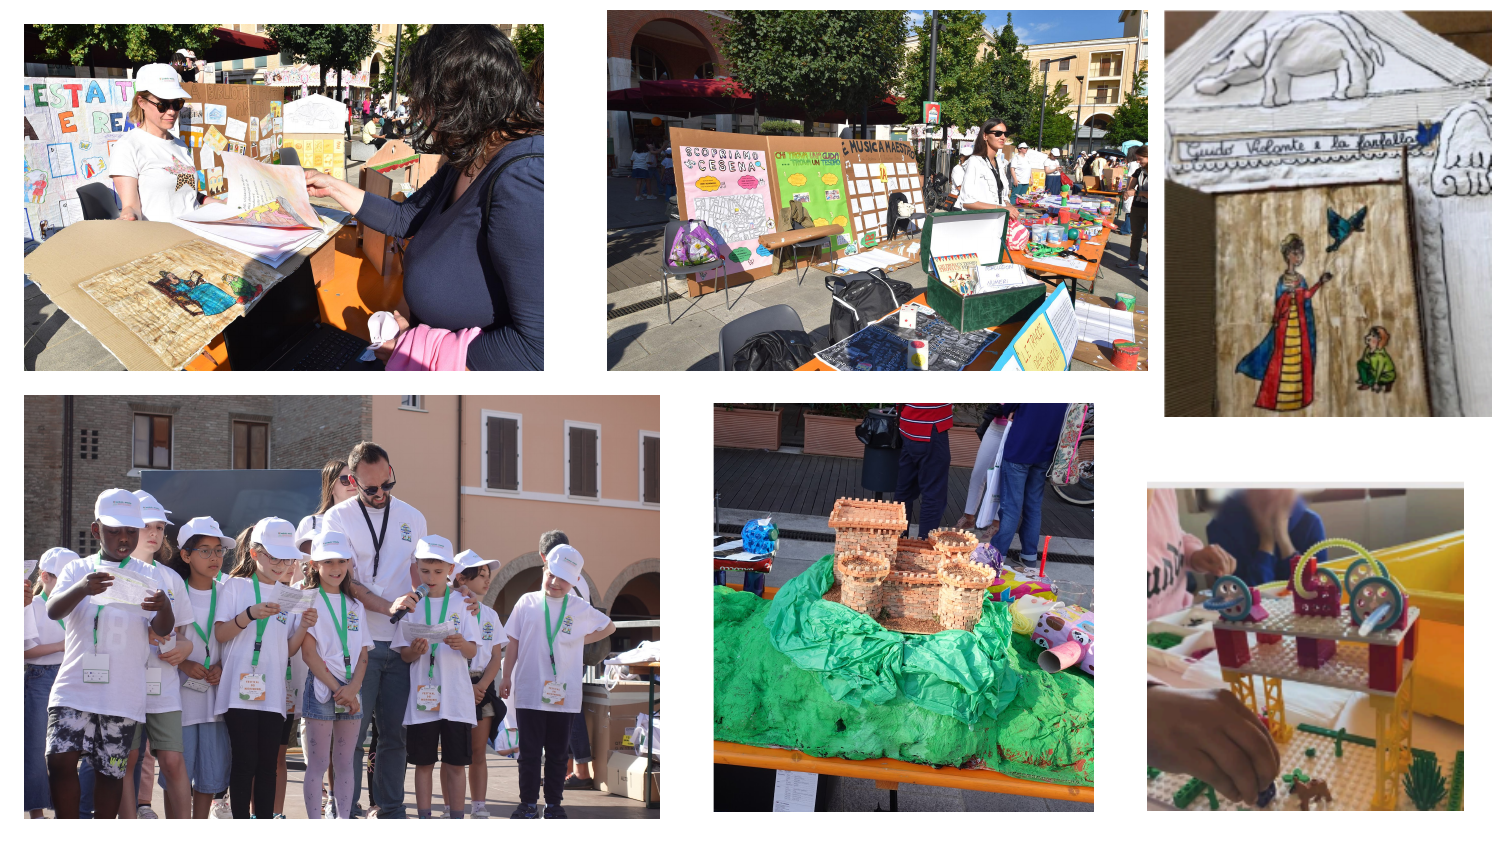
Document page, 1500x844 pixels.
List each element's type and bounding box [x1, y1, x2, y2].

picture [24, 24, 544, 371]
picture [1147, 479, 1464, 812]
picture [1163, 10, 1493, 417]
picture [24, 395, 660, 819]
picture [606, 10, 1149, 371]
picture [713, 403, 1095, 812]
